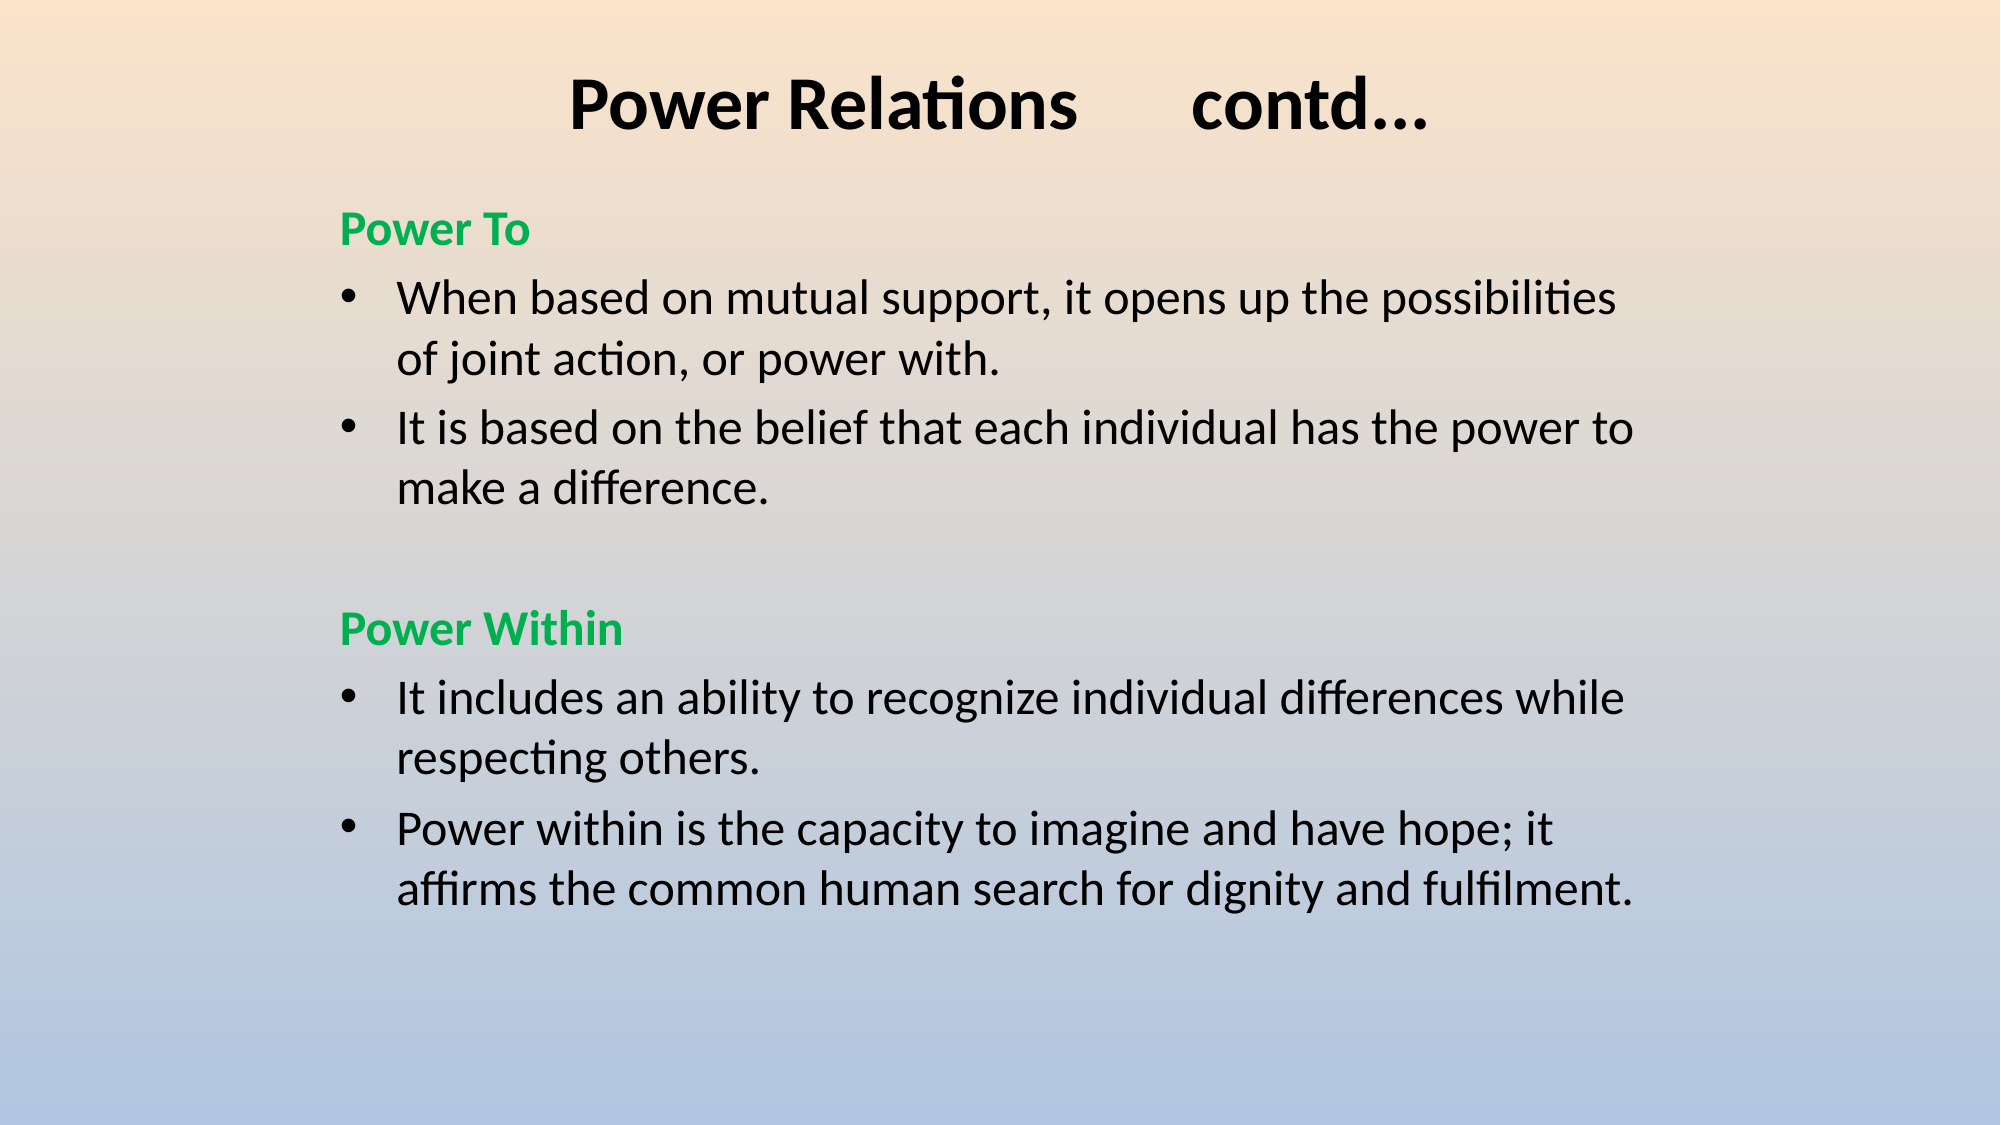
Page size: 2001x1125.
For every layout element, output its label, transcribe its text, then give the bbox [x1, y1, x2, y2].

title Power Relations contd... [324, 45, 1675, 153]
list Power To When based on mutual support, it opens up the possibilities of joint action, or power with. It is based on the belief that each individual has the power to make a difference. Power Within It includes an ability to recognize individual differences while respecting others. Power within is the capacity to imagine and have hope; it affirms the common human search for dignity and fulfilment. [324, 187, 1675, 1005]
